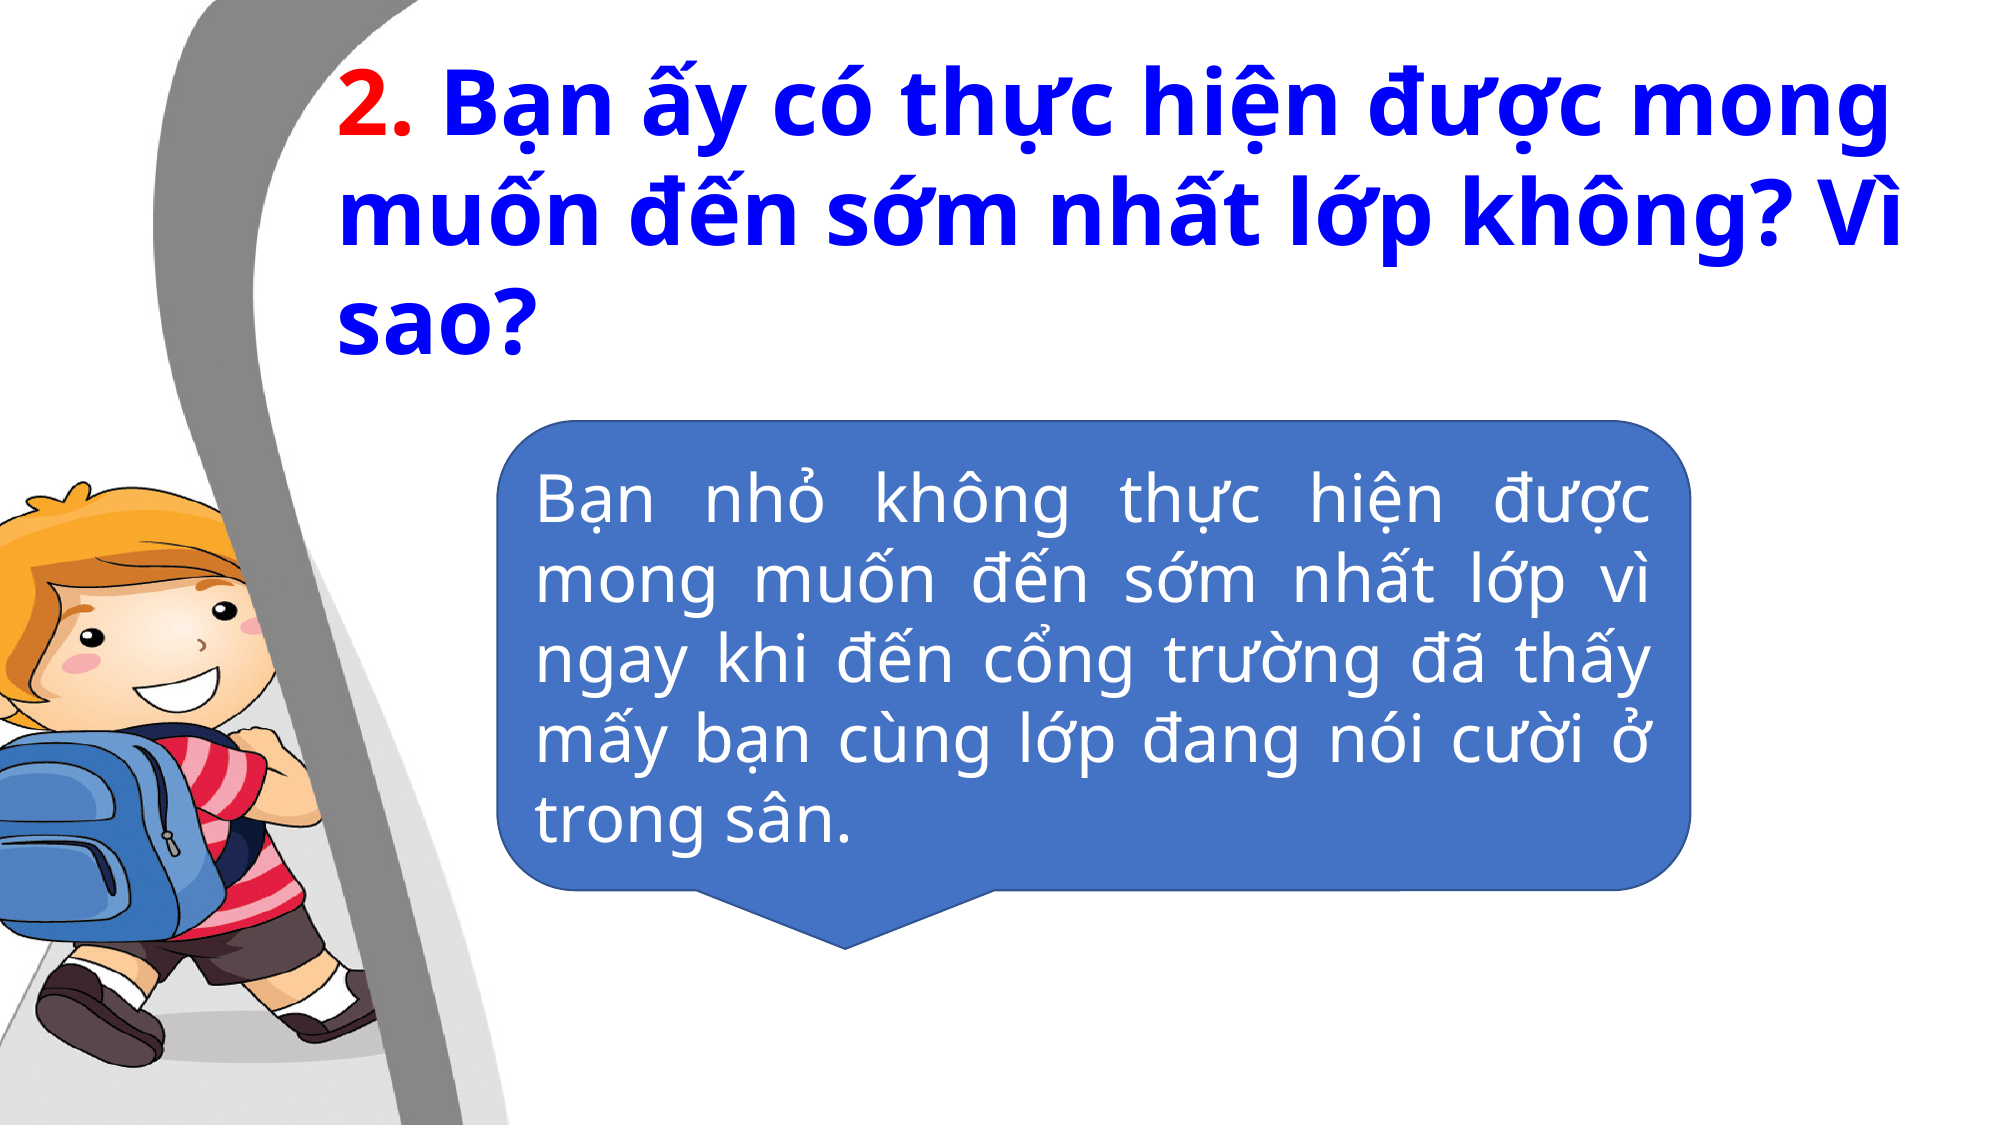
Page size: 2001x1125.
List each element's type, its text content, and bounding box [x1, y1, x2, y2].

picture [0, 0, 2001, 1125]
text_box Bạn nhỏ không thực hiện được mong muốn đến sớm nhất lớp vì ngay khi đến cổng trường đã thấy mấy bạn cùng lớp đang nói cười ở trong sân. [496, 420, 1692, 951]
text_box 2. Bạn ấy có thực hiện được mong muốn đến sớm nhất lớp không? Vì sao? [322, 35, 1972, 381]
